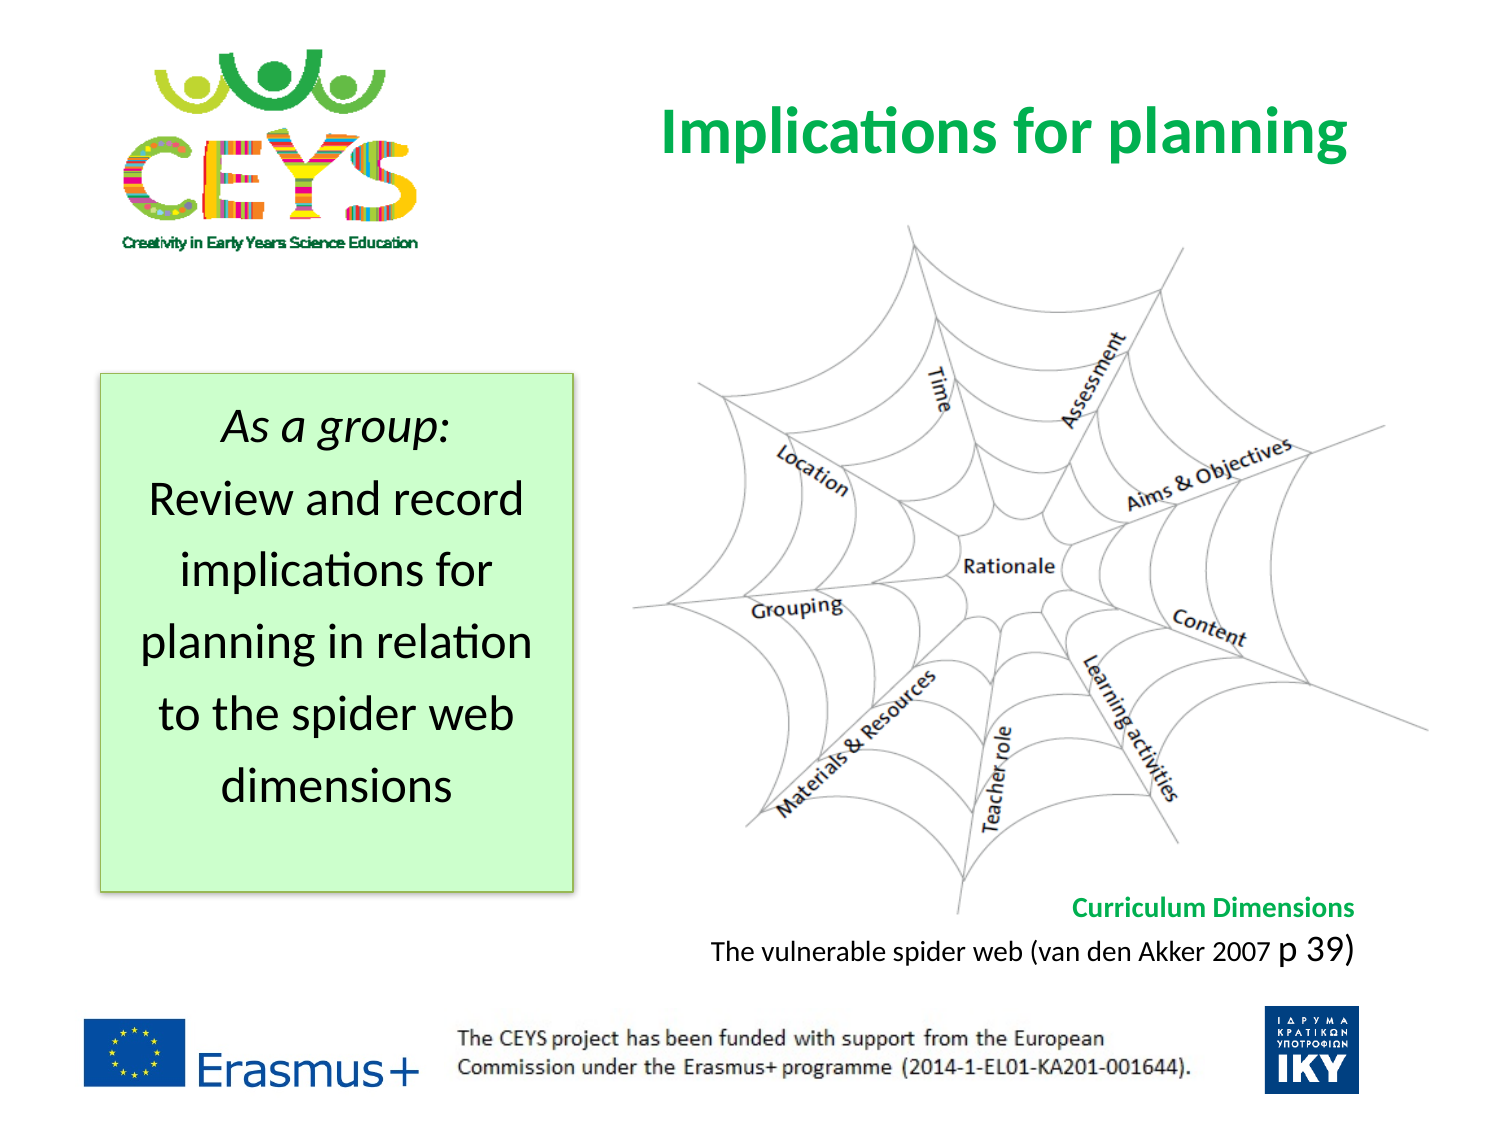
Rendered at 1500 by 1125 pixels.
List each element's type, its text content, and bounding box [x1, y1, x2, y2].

text_box As a group: Review and record implications for planning in relation to the spider web dimensions [100, 373, 574, 893]
picture [1264, 1005, 1359, 1094]
text_box Curriculum Dimensions The vulnerable spider web (van den Akker 2007 p 39) [620, 937, 1370, 977]
picture [608, 219, 1436, 929]
text_box Implications for planning [584, 79, 1425, 197]
picture [64, 999, 438, 1106]
picture [444, 1008, 1205, 1097]
